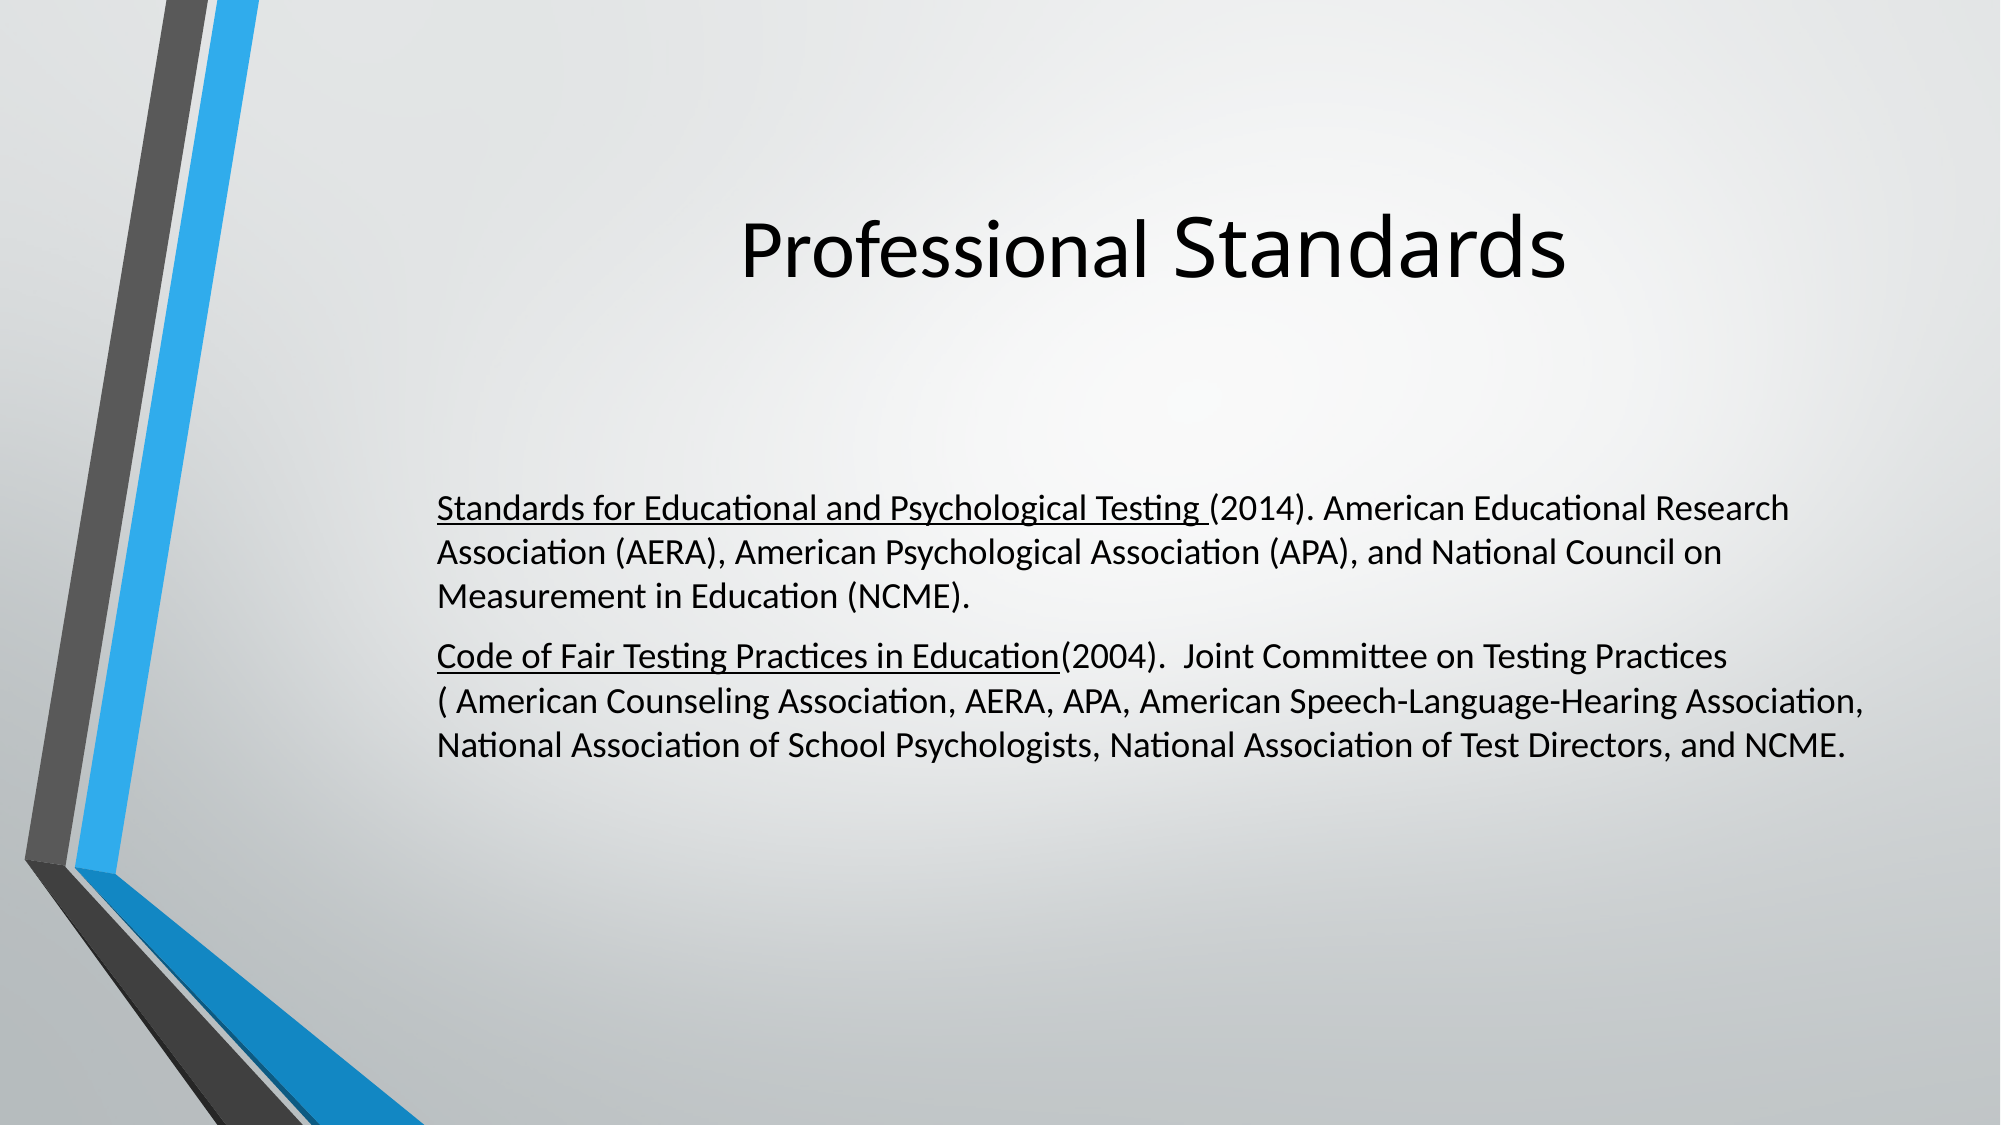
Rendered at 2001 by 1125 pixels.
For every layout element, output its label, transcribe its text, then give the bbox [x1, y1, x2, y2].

title Professional Standards [421, 126, 1887, 302]
list Standards for Educational and Psychological Testing (2014). American Educational Research Association (AERA), American Psychological Association (APA), and National Council on Measurement in Education (NCME). Code of Fair Testing Practices in Education(2004). Joint Committee on Testing Practices ( American Counseling Association, AERA, APA, American Speech-Language-Hearing Association, National Association of School Psychologists, National Association of Test Directors, and NCME. [421, 378, 1887, 925]
